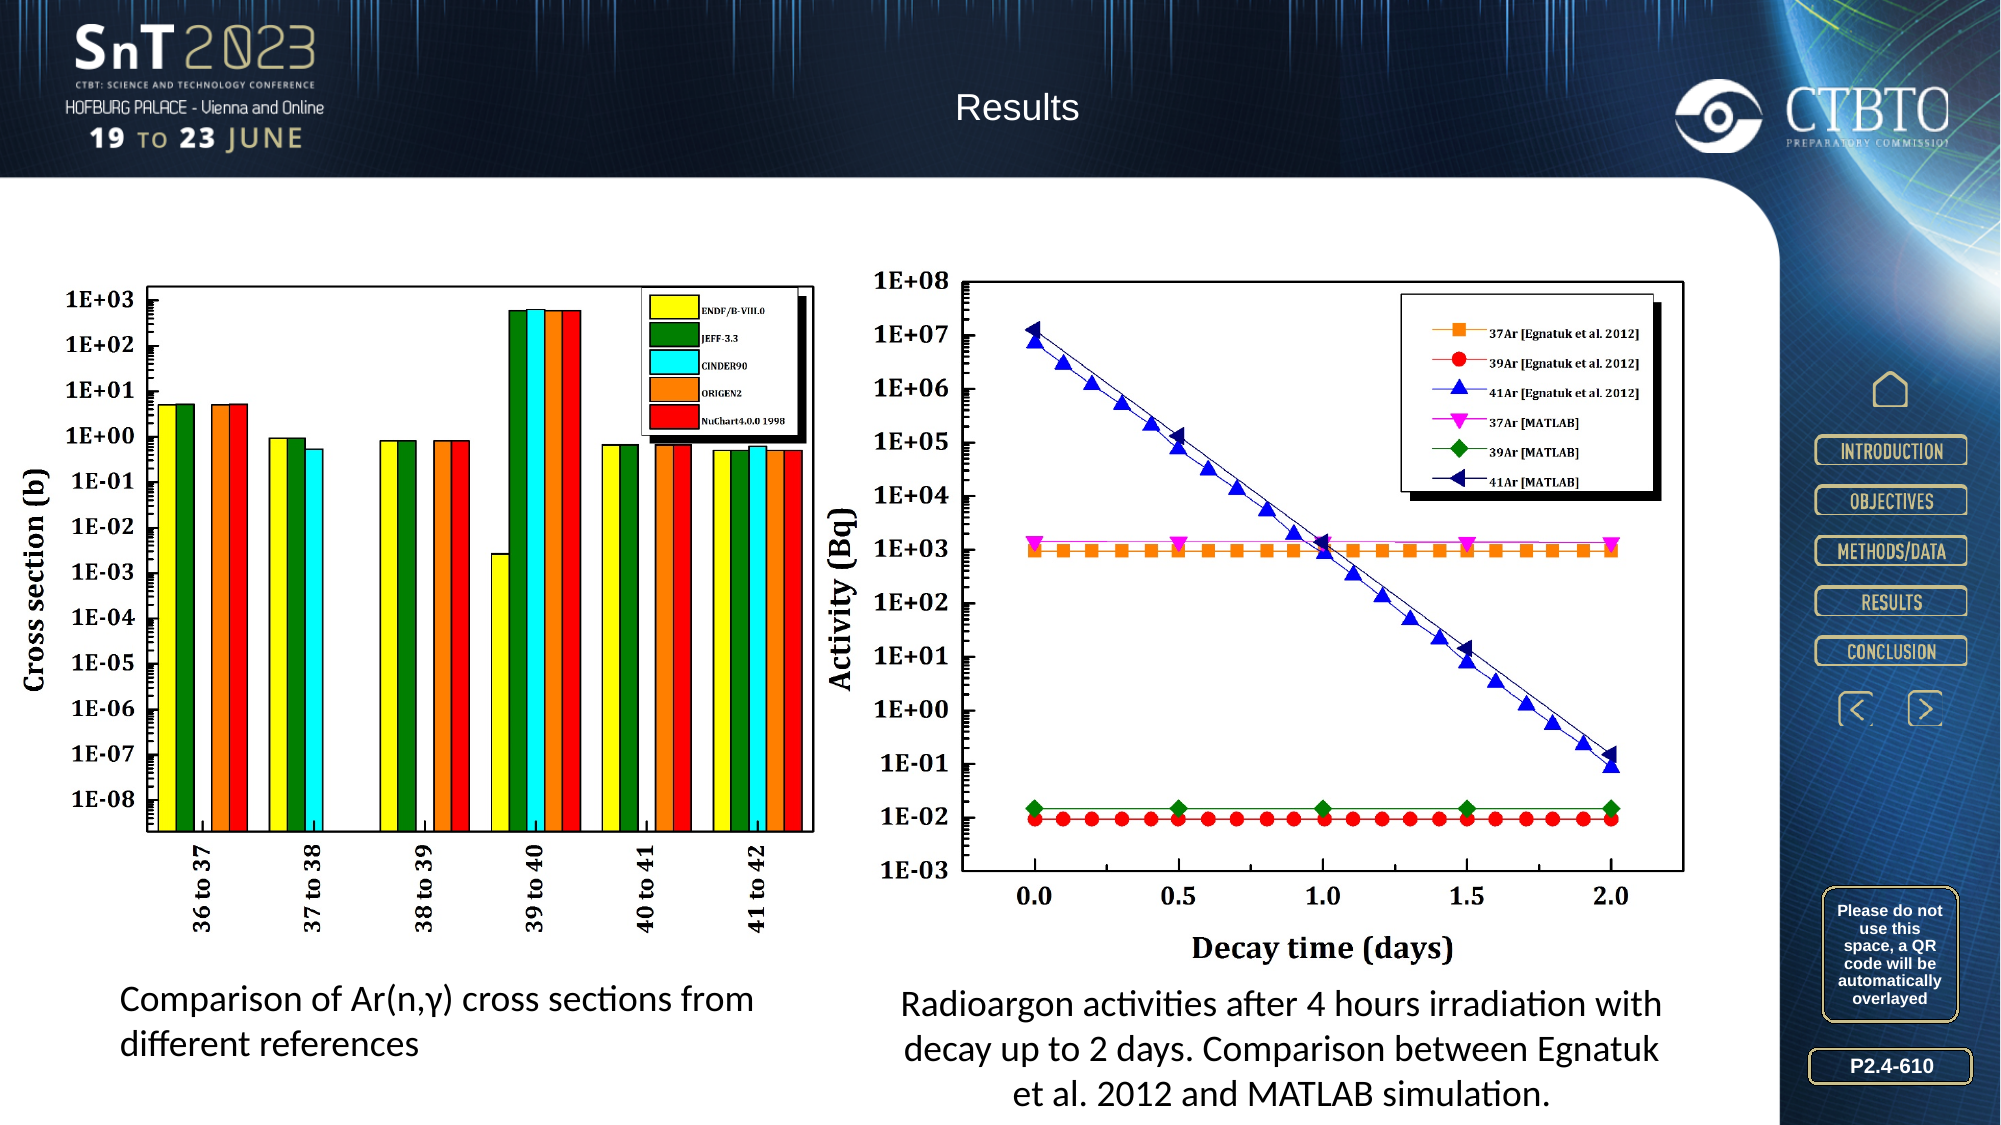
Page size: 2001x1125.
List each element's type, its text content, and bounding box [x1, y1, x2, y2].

picture [0, 0, 2001, 1125]
text_box Please do not use this space, a QR code will be automatically overlayed [1821, 894, 1959, 1017]
text_box P2.4-610 [1824, 1047, 1960, 1086]
text_box Results [359, 43, 1676, 136]
text_box Radioargon activities after 4 hours irradiation with decay up to 2 days. Comparison between Egnatuk et al. 2012 and MATLAB simulation. [885, 971, 1679, 1121]
text_box Comparison of Ar(n,γ) cross sections from different references [105, 966, 854, 1071]
